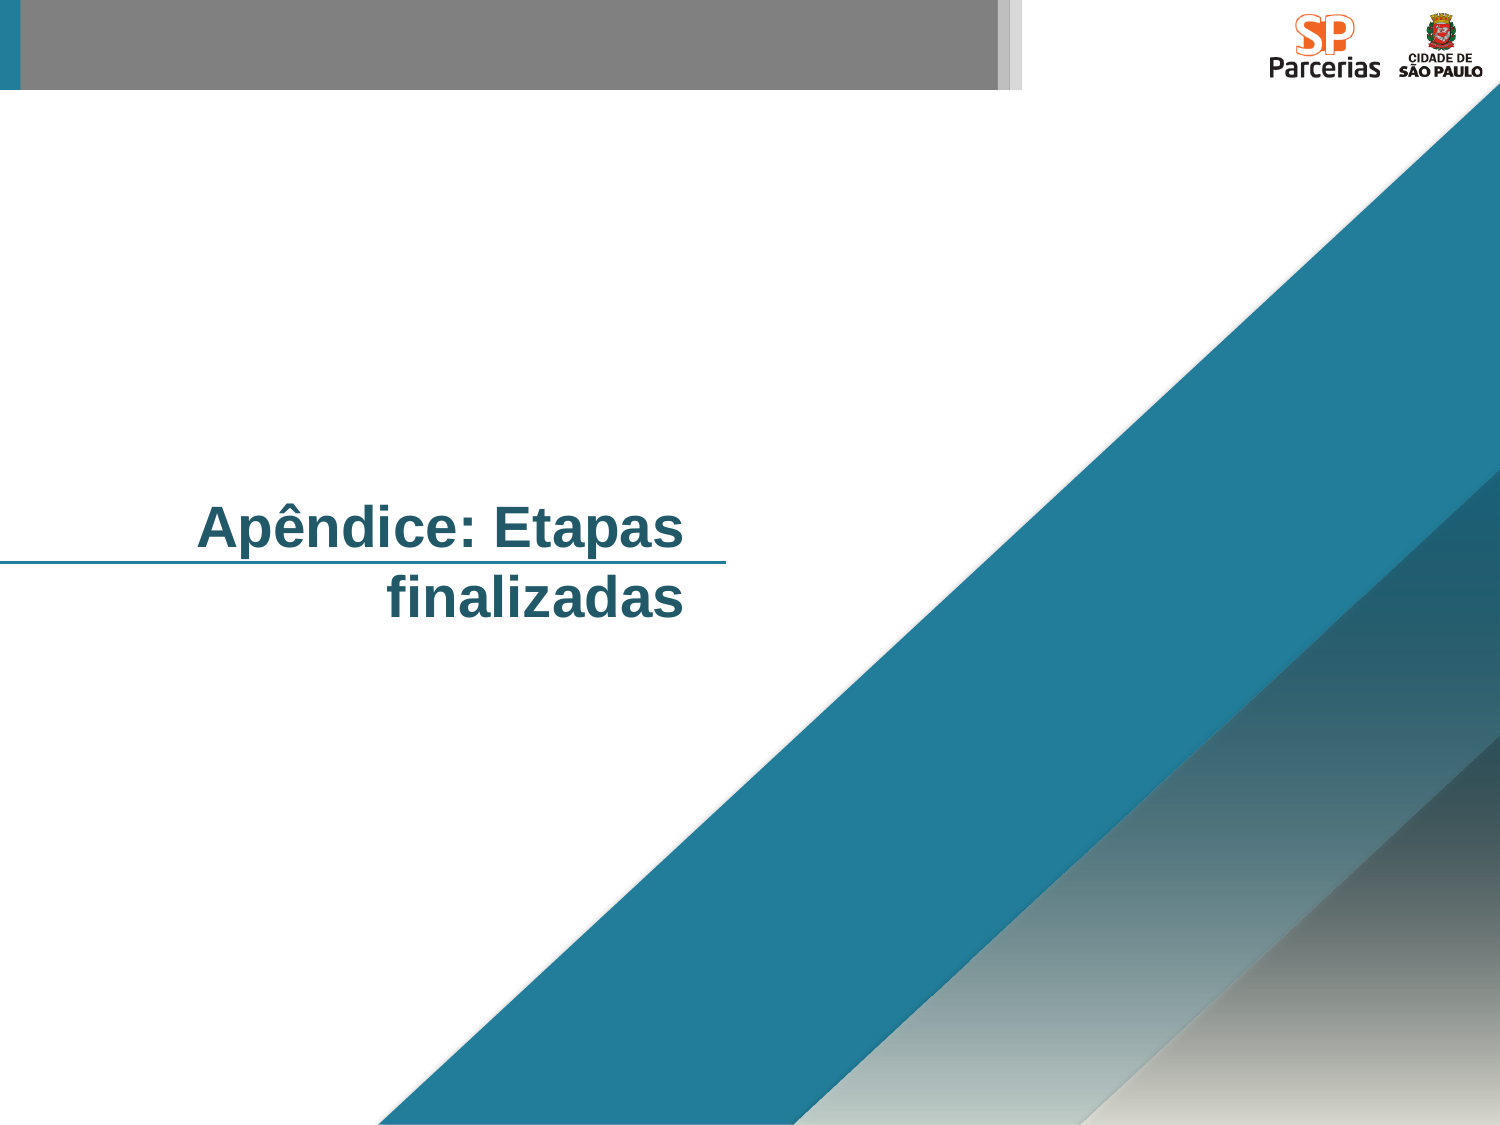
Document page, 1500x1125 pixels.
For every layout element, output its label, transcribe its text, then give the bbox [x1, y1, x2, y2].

picture [1268, 13, 1380, 39]
picture [1399, 13, 1483, 77]
text_box Apêndice: Etapas finalizadas [0, 570, 410, 598]
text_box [416, 39, 1469, 1125]
text_box Apêndice: Etapas finalizadas [0, 520, 410, 561]
